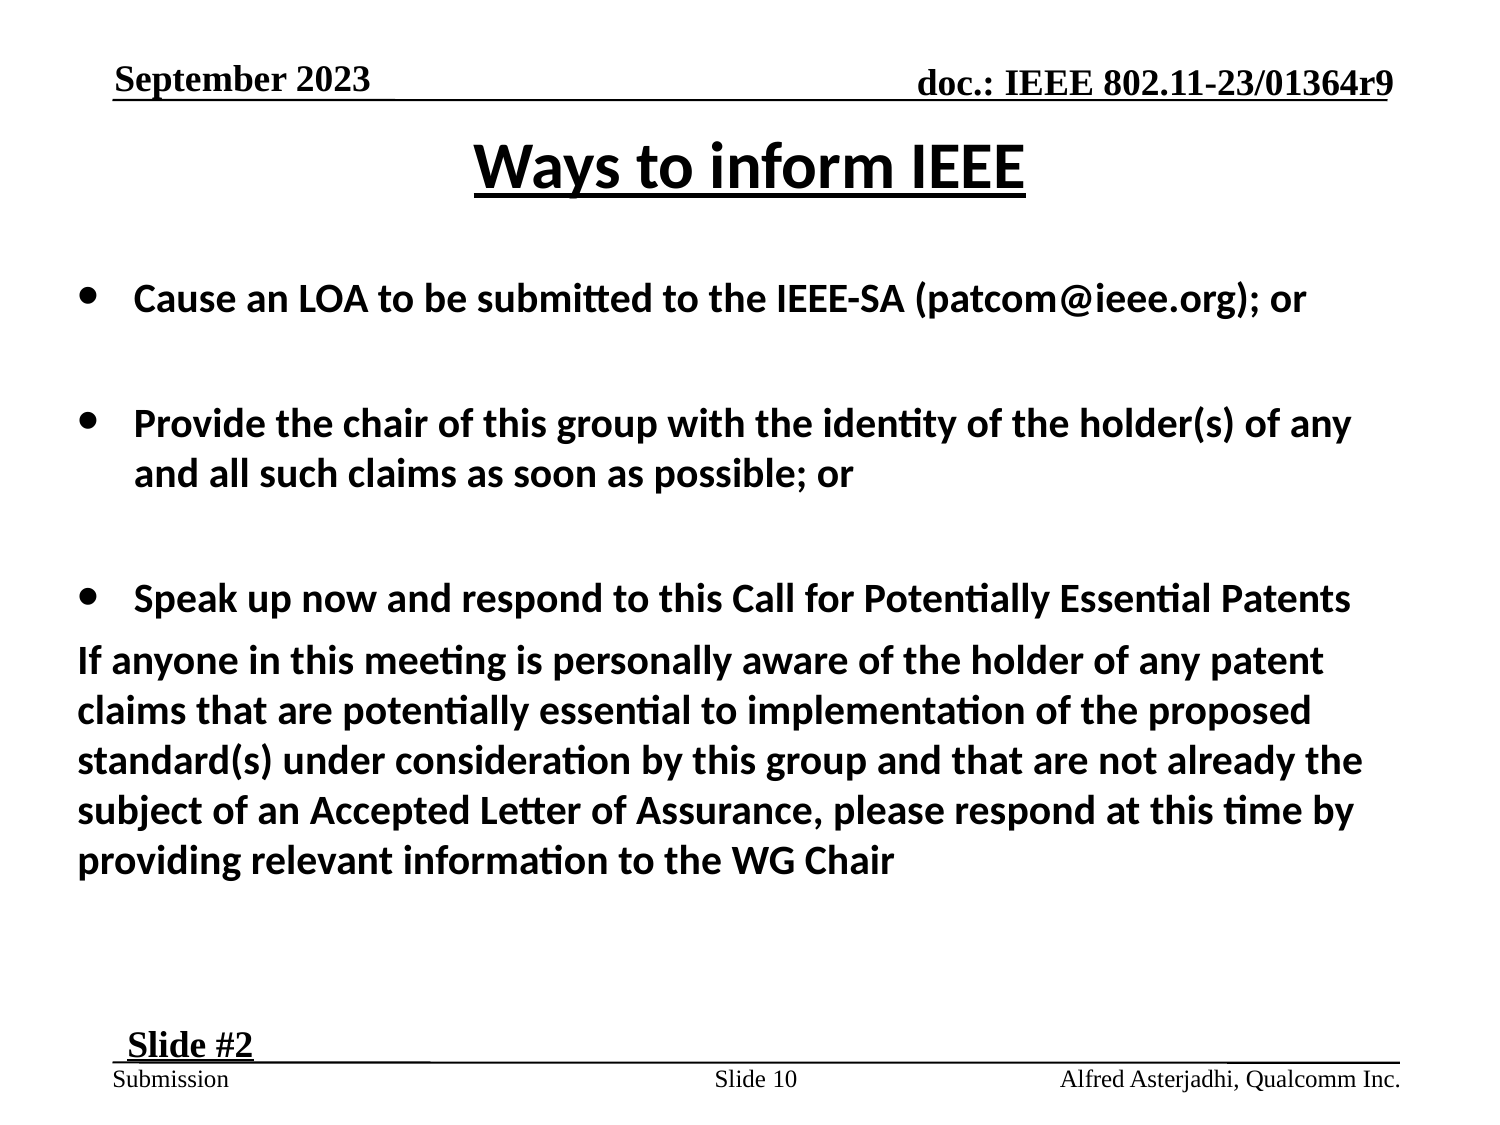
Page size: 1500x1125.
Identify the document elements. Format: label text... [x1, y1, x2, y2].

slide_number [114, 54, 493, 100]
list Cause an LOA to be submitted to the IEEE-SA (patcom@ieee.org); or Provide the chair of this group with the identity of the holder(s) of any and all such claims as soon as possible; or Speak up now and respond to this Call for Potentially Essential Patents If anyone in this meeting is personally aware of the holder of any patent claims that are potentially essential to implementation of the proposed standard(s) under consideration by this group and that are not already the subject of an Accepted Letter of Assurance, please respond at this time by providing relevant information to the WG Chair [62, 262, 1438, 938]
footer Alfred Asterjadhi, Qualcomm Inc. [878, 1061, 1402, 1093]
slide_number Slide 10 [712, 1061, 800, 1123]
text_box Slide #2 [112, 1012, 269, 1073]
title Ways to inform IEEE [112, 74, 1388, 250]
